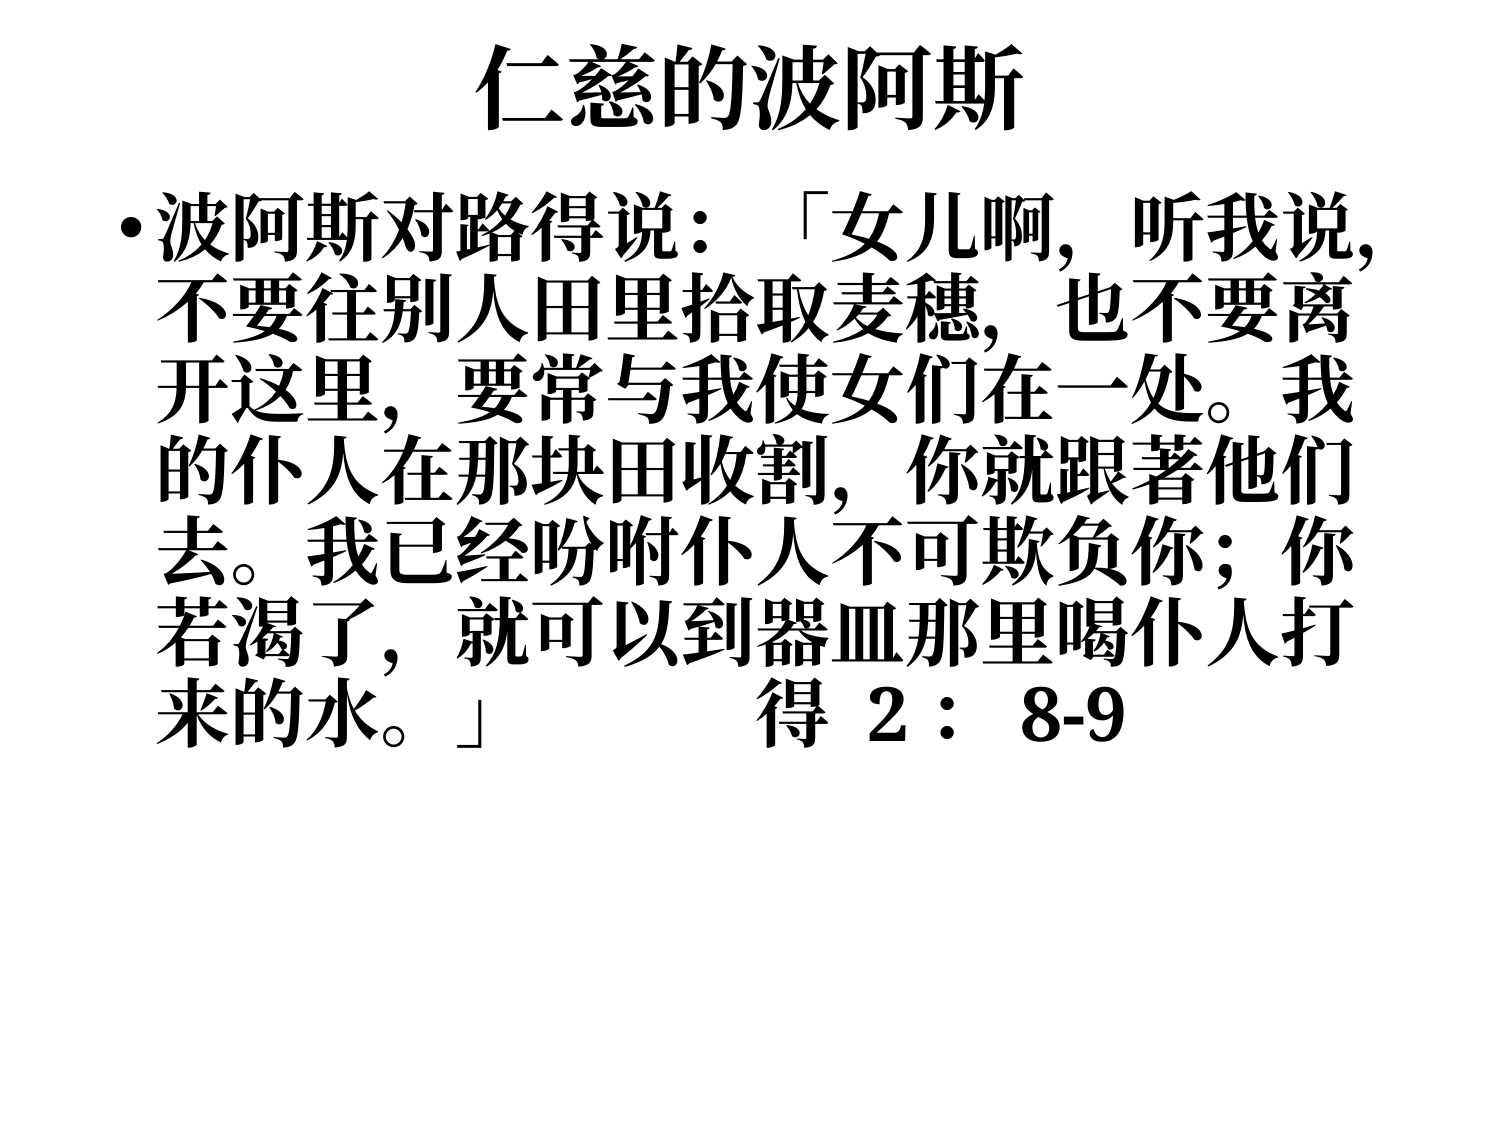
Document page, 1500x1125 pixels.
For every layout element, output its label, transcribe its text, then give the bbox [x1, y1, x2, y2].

title 仁慈的波阿斯 [103, 16, 1397, 170]
list 波阿斯对路得说：「女儿啊，听我说，不要往别人田里拾取麦穗，也不要离开这里，要常与我使女们在一处。我的仆人在那块田收割，你就跟著他们去。我已经吩咐仆人不可欺负你；你若渴了，就可以到器皿那里喝仆人打来的水。」 得 2：8-9 [103, 183, 1397, 1014]
